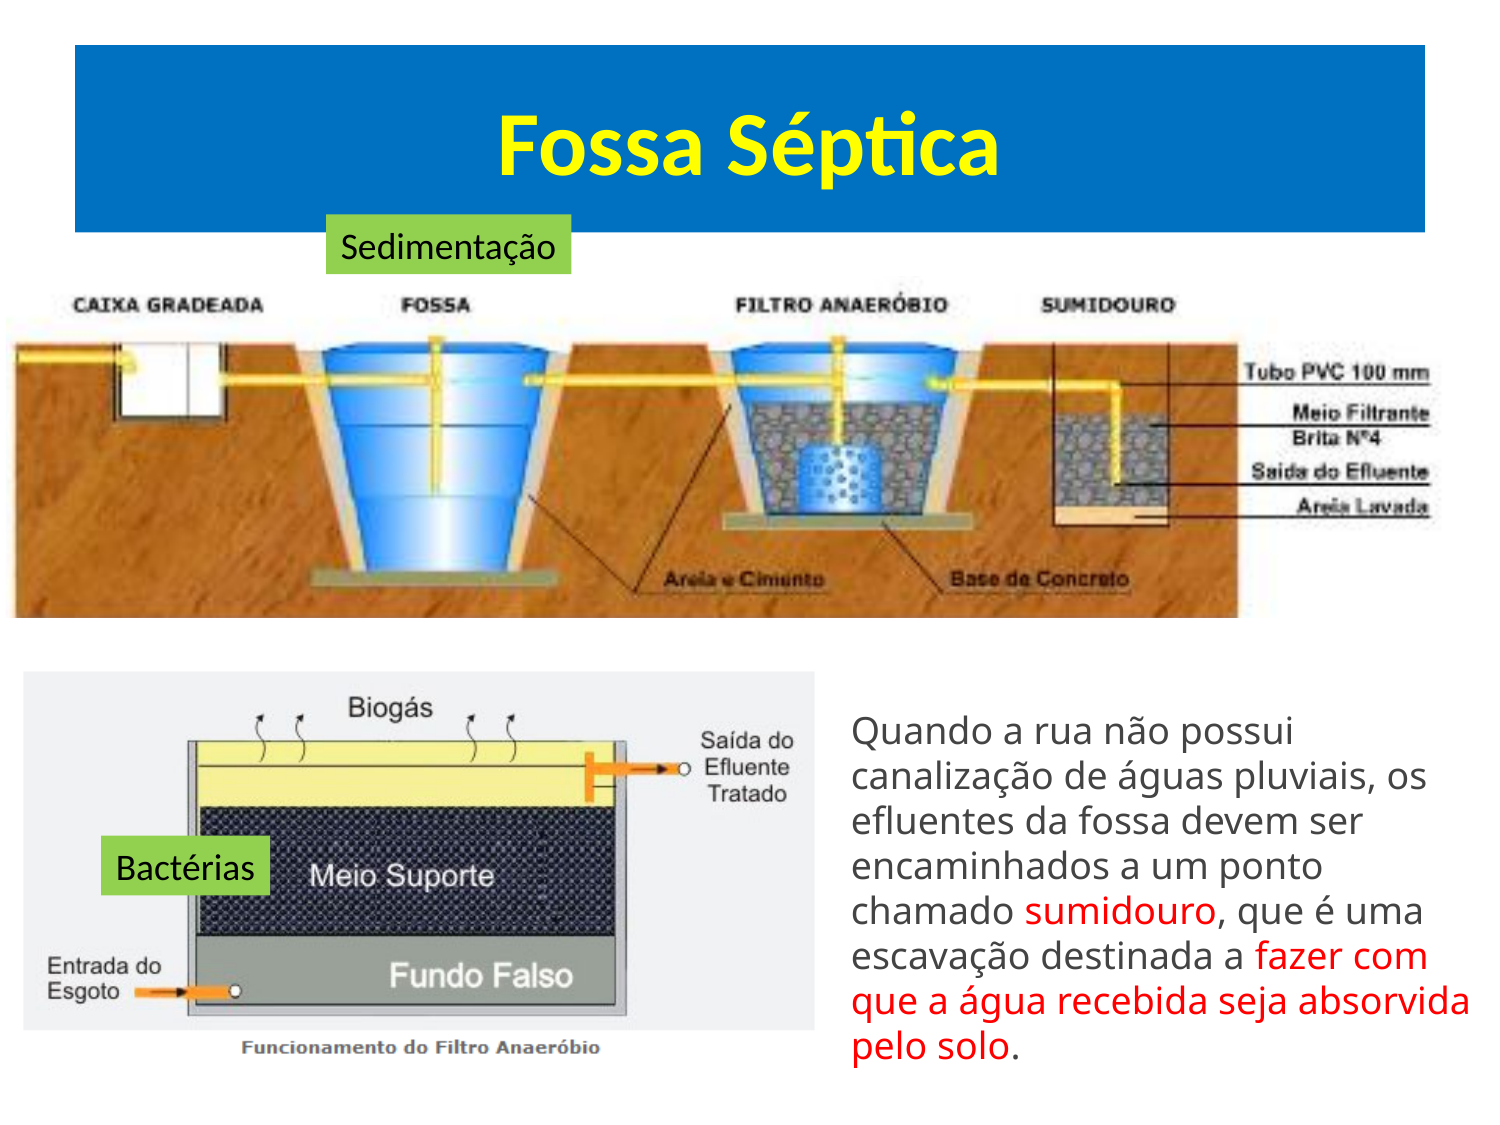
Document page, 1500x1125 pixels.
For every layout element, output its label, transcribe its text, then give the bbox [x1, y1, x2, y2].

picture [19, 664, 819, 1068]
text_box Quando a rua não possui canalização de águas pluviais, os efluentes da fossa devem ser encaminhados a um ponto chamado sumidouro, que é uma escavação destinada a fazer com que a água recebida seja absorvida pelo solo. [836, 699, 1489, 1075]
title Fossa Séptica [75, 45, 1425, 233]
picture [5, 276, 1489, 618]
text_box Sedimentação [326, 214, 572, 275]
